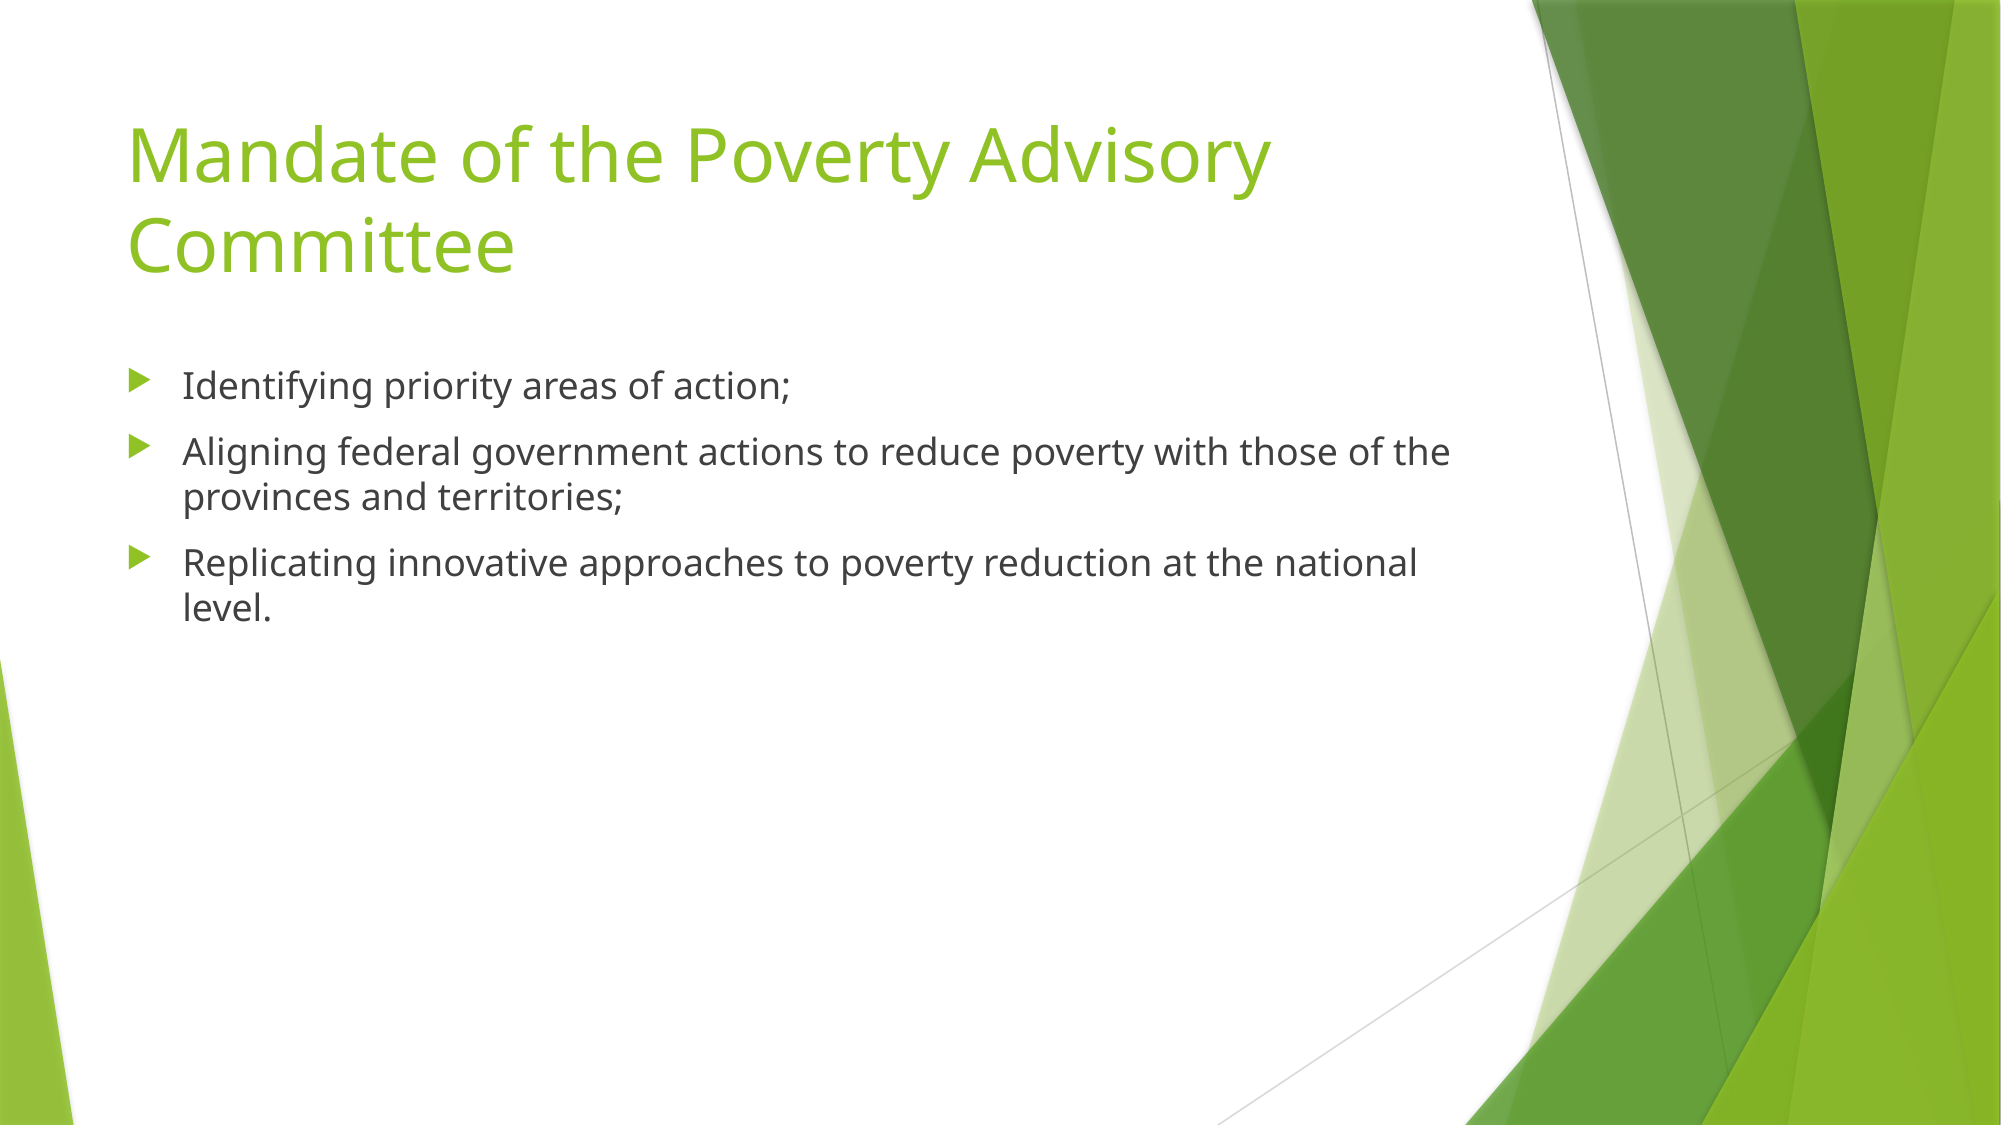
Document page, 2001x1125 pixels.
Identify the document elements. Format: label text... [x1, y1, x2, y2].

list Identifying priority areas of action; Aligning federal government actions to reduce poverty with those of the provinces and territories; Replicating innovative approaches to poverty reduction at the national level. [111, 354, 1522, 992]
title Mandate of the Poverty Advisory Committee [111, 99, 1522, 317]
